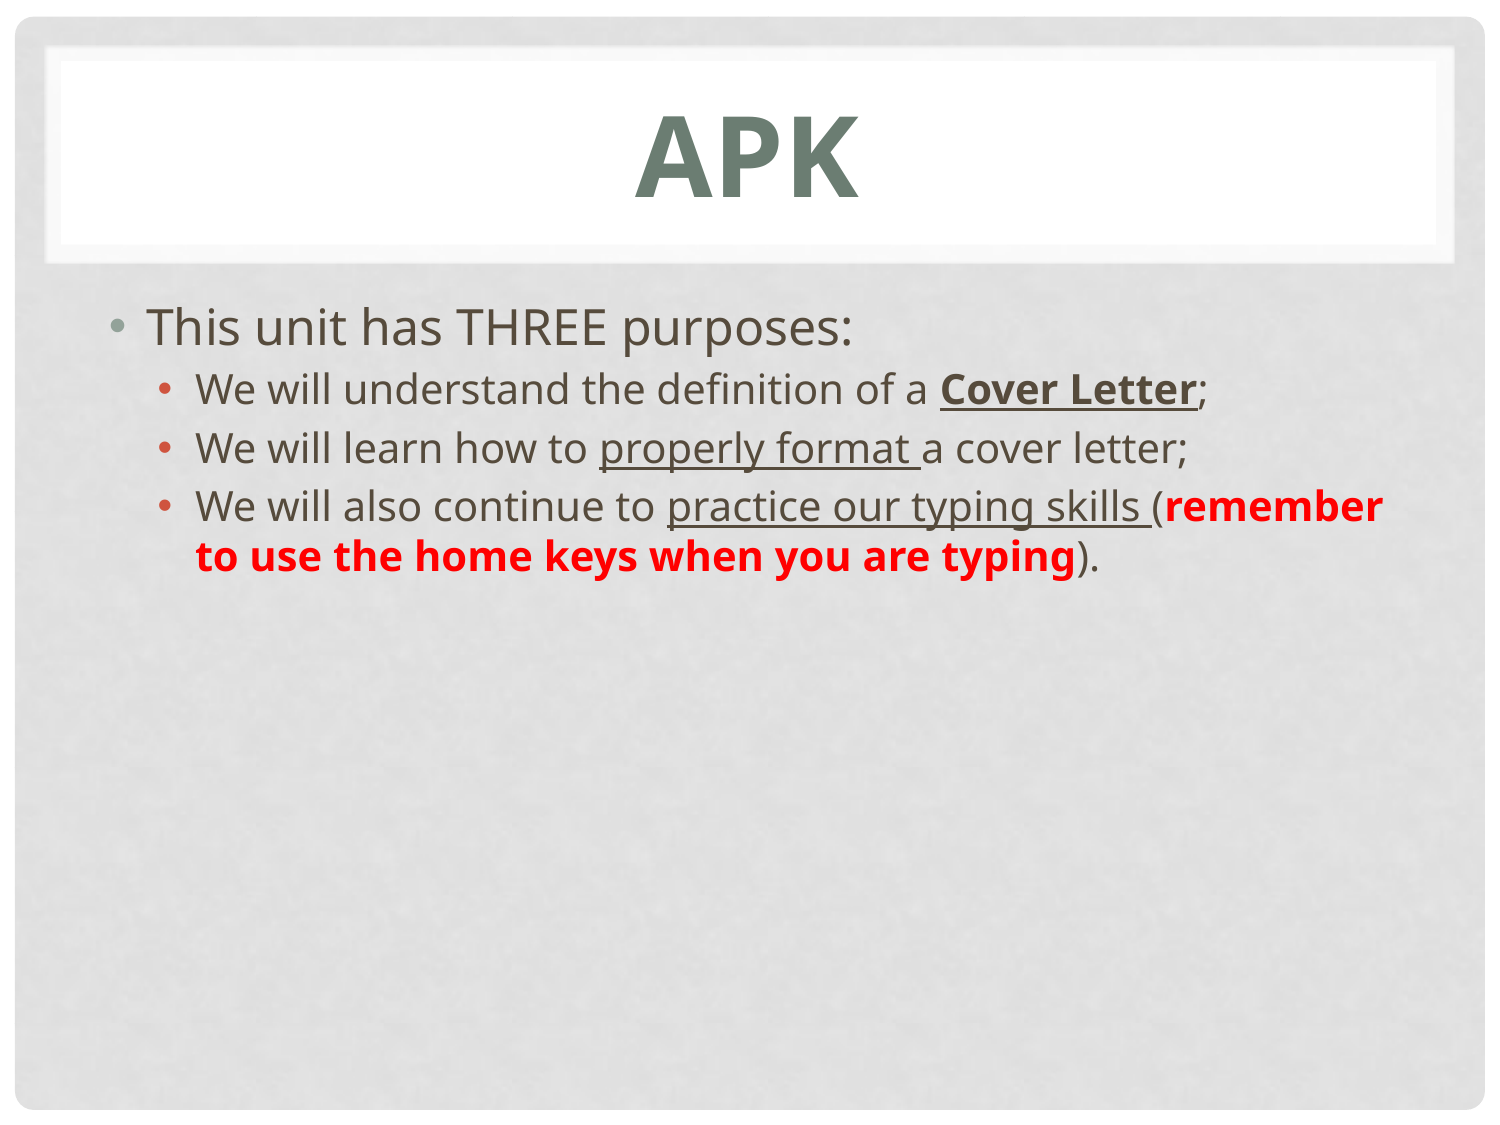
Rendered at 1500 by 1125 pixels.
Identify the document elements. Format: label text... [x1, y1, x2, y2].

list This unit has THREE purposes: We will understand the definition of a Cover Letter; We will learn how to properly format a cover letter; We will also continue to practice our typing skills (remember to use the home keys when you are typing). [75, 287, 1425, 1005]
title APK [69, 66, 1425, 238]
